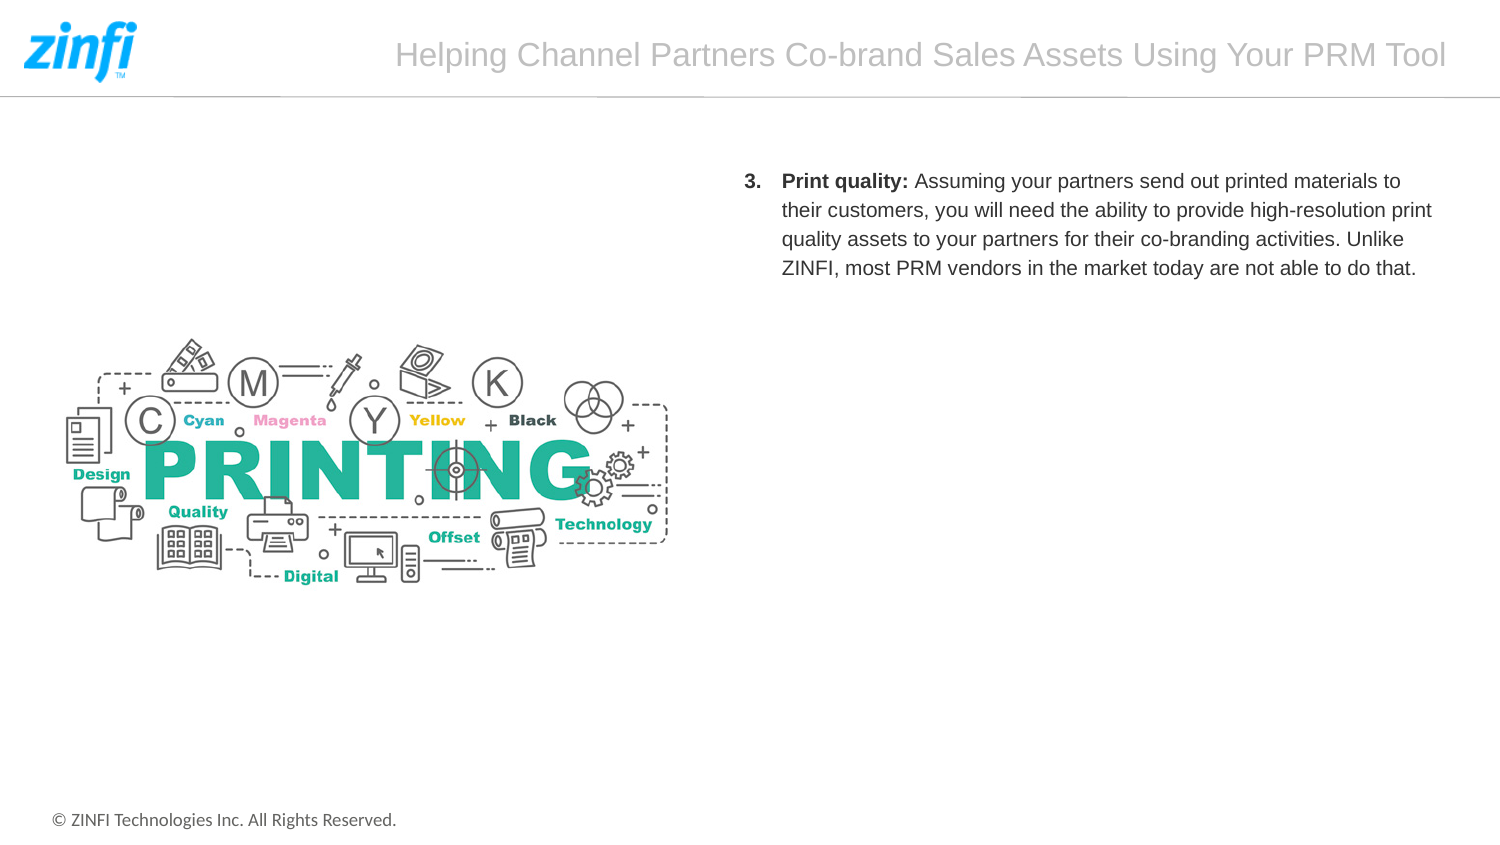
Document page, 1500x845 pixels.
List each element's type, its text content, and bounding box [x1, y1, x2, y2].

list Print quality: Assuming your partners send out printed materials to their customers, you will need the ability to provide high-resolution print quality assets to your partners for their co-branding activities. Unlike ZINFI, most PRM vendors in the market today are not able to do that. [729, 155, 1459, 786]
list Helping Channel Partners Co-brand Sales Assets Using Your PRM Tool [189, 6, 1463, 78]
picture [47, 155, 688, 784]
picture [122, 21, 137, 25]
picture [24, 21, 137, 83]
